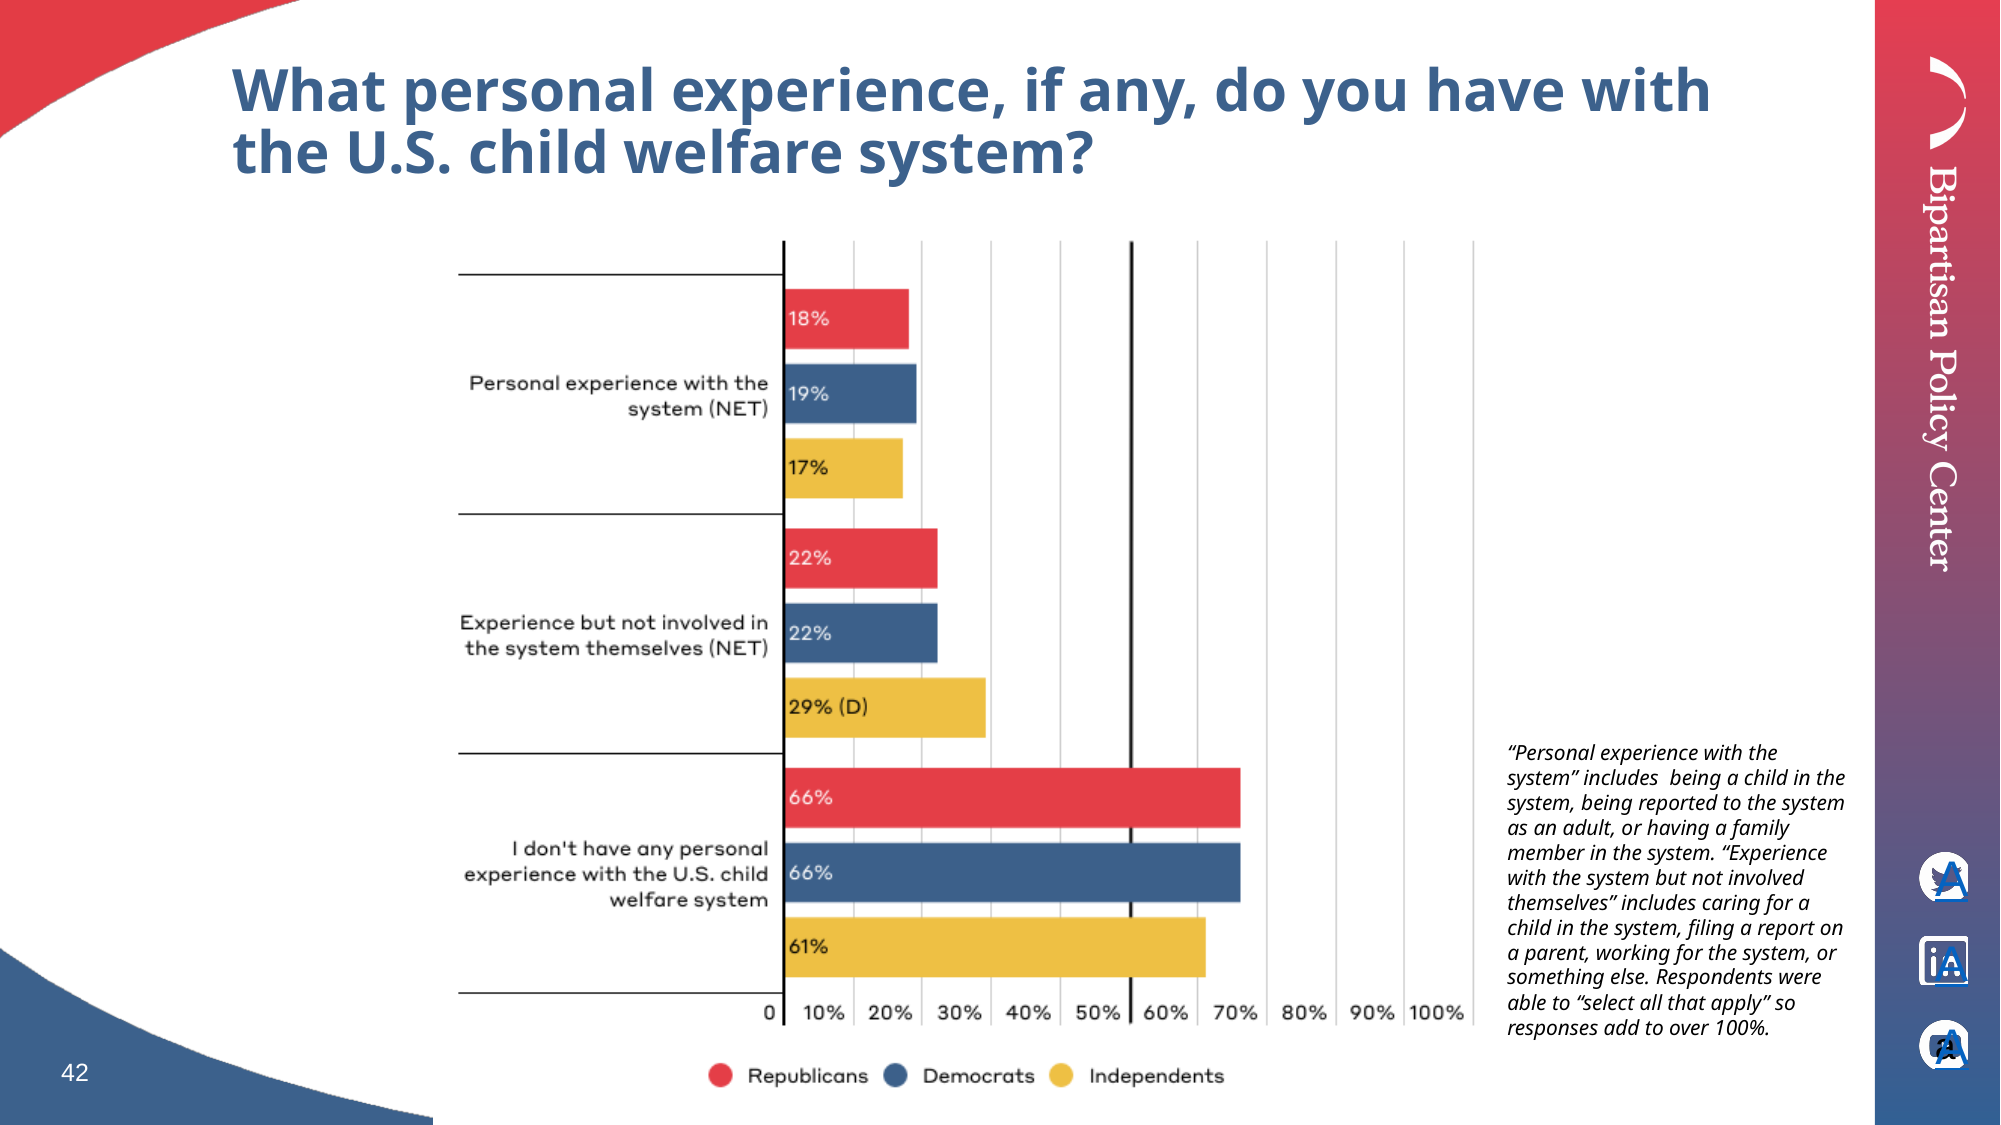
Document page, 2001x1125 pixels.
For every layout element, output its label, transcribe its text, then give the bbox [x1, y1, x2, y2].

picture [447, 225, 1503, 1105]
picture [0, 0, 433, 1125]
picture [1950, 1034, 1958, 1050]
text_box “Personal experience with the system” includes being a child in the system, being reported to the system as an adult, or having a family member in the system. “Experience with the system but not involved themselves” includes caring for a child in the system, filing a report on a parent, working for the system, or something else. Respondents were able to “select all that apply” so responses add to over 100%. [1507, 731, 1865, 1047]
picture [1946, 866, 1958, 882]
picture [1923, 57, 1966, 571]
picture [1919, 852, 1968, 901]
picture [1919, 936, 1968, 985]
picture [1919, 1020, 1968, 1069]
list What personal experience, if any, do you have with the U.S. child welfare system? [217, 53, 1814, 242]
